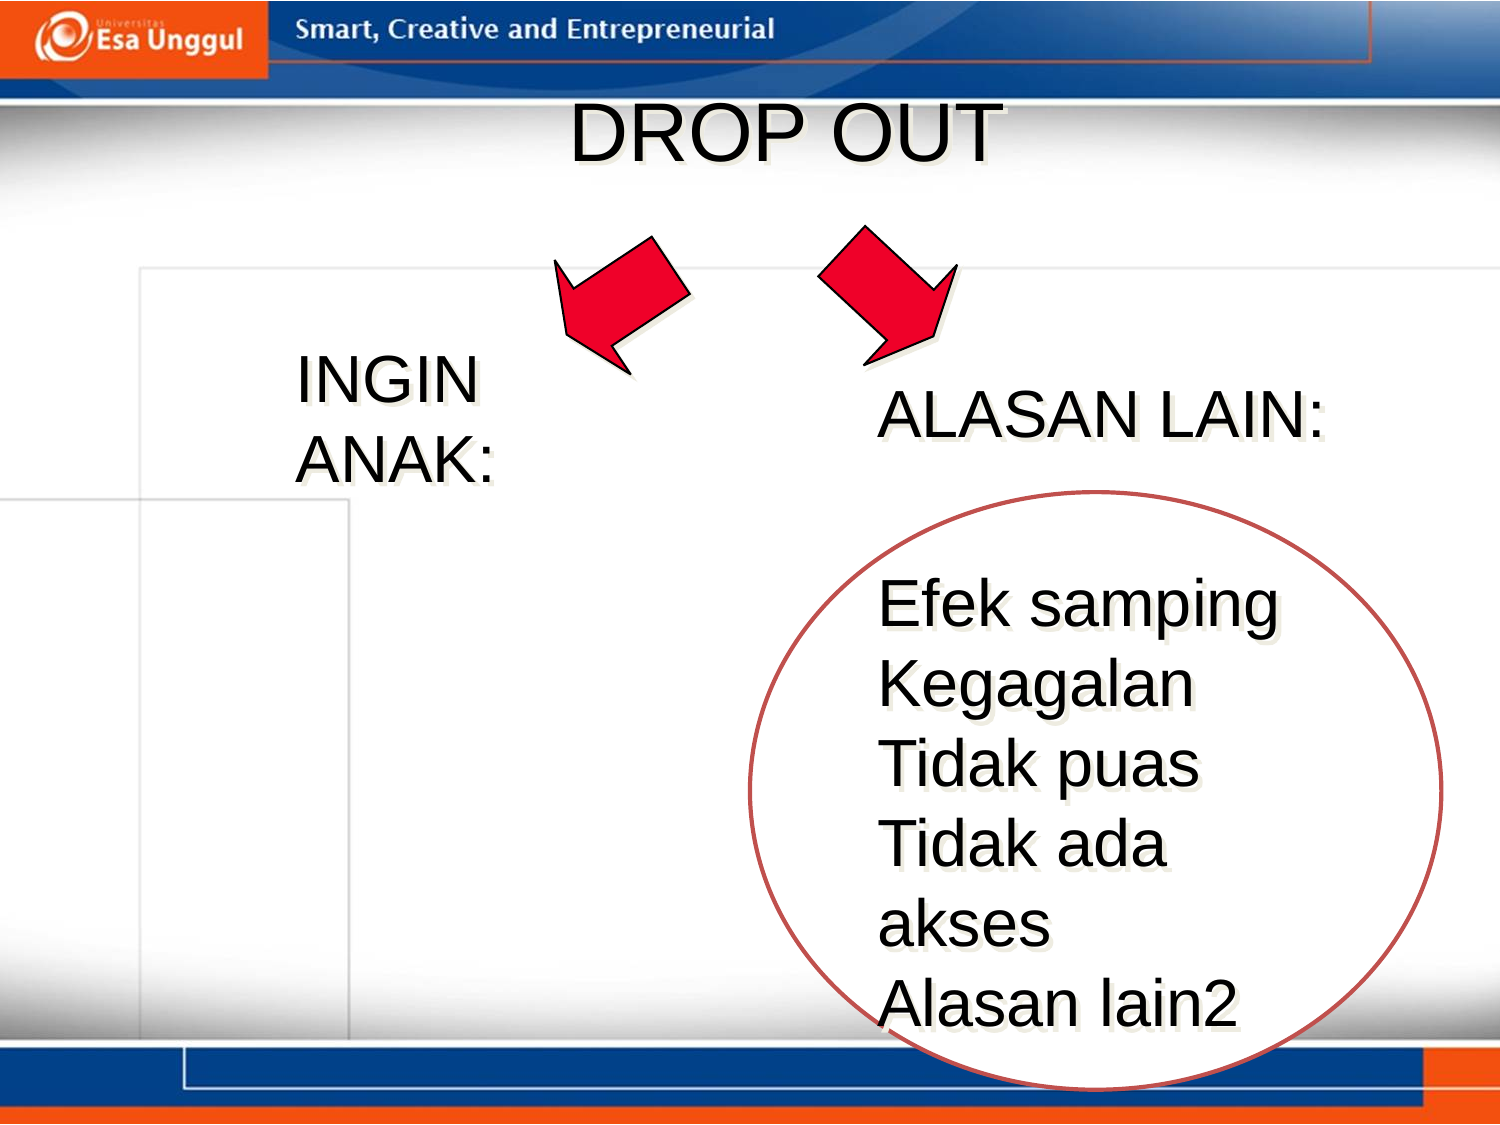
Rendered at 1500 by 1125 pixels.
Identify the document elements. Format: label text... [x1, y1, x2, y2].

text_box [747, 568, 862, 1014]
text_box [1364, 599, 1444, 983]
text_box [818, 226, 958, 366]
text_box DROP OUT [553, 70, 1021, 186]
text_box INGIN ANAK: [281, 328, 678, 613]
picture [0, 1, 1500, 1124]
text_box ALASAN LAIN: Efek samping Kegagalan Tidak puas Tidak ada akses Alasan lain2 [862, 362, 1359, 1048]
text_box [922, 1052, 1269, 1092]
text_box [554, 236, 690, 375]
